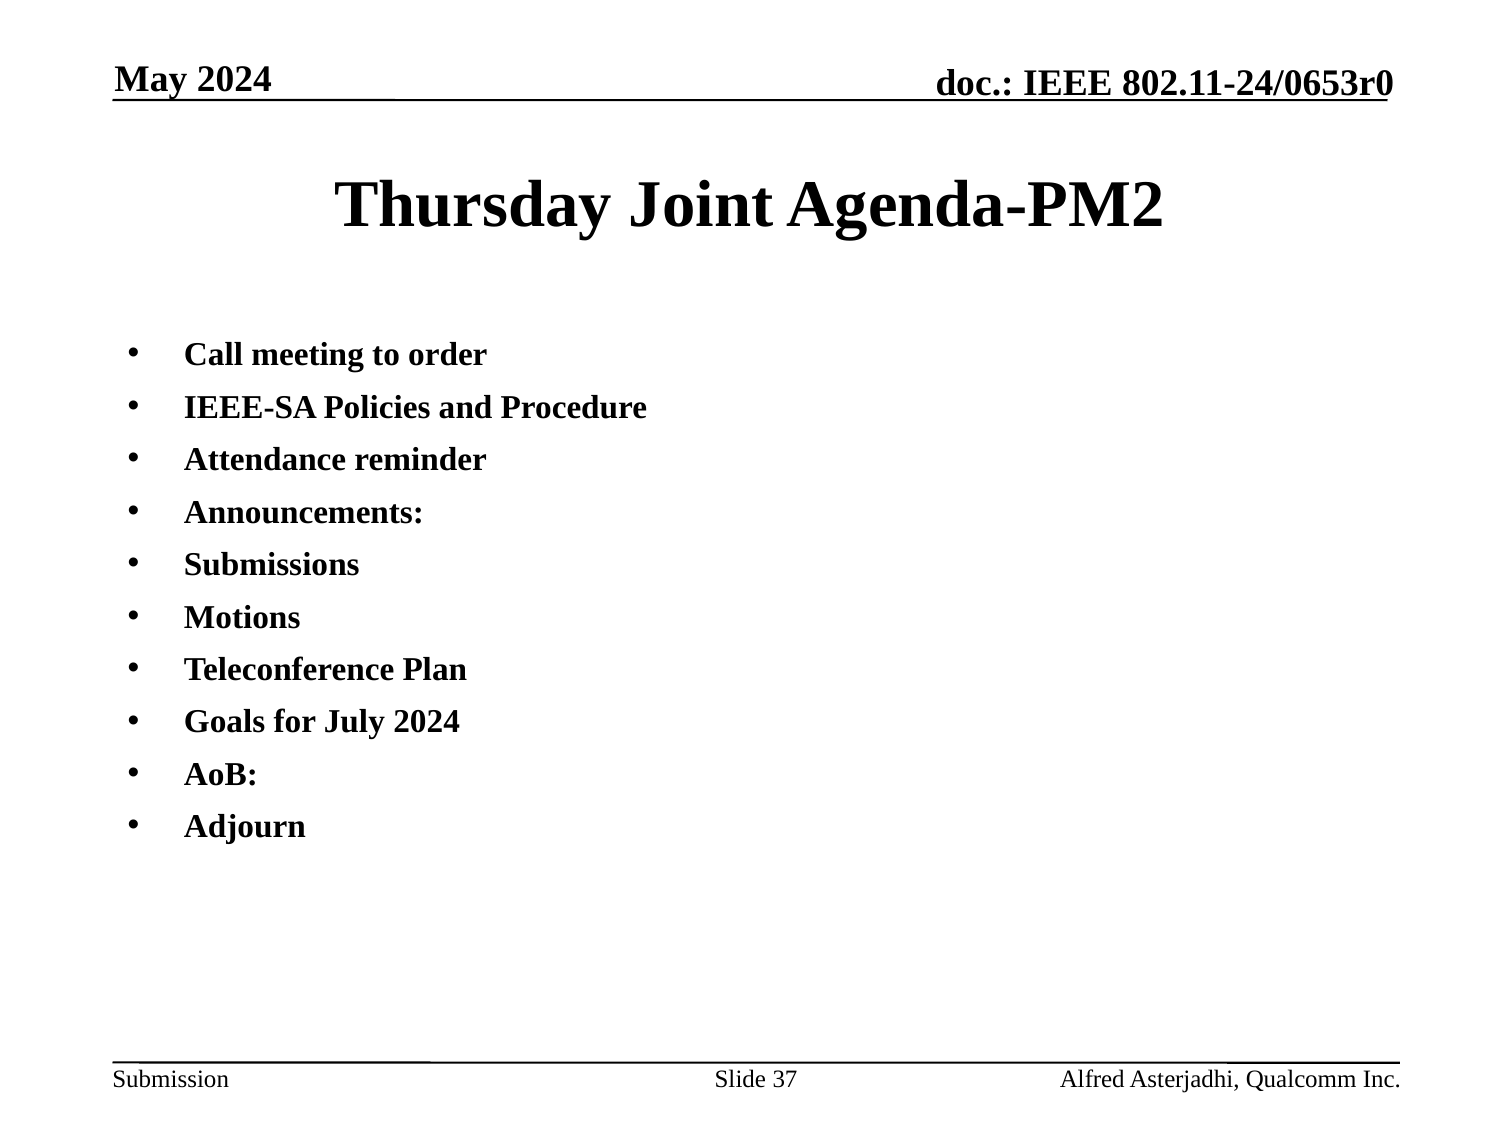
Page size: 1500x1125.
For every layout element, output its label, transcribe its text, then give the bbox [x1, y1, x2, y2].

slide_number Slide 37 [712, 1061, 800, 1123]
title Thursday Joint Agenda-PM2 [112, 112, 1388, 288]
list Call meeting to order IEEE-SA Policies and Procedure Attendance reminder Announcements: Submissions Motions Teleconference Plan Goals for July 2024 AoB: Adjourn [112, 324, 1388, 1000]
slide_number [114, 54, 423, 100]
footer Alfred Asterjadhi, Qualcomm Inc. [878, 1061, 1402, 1093]
